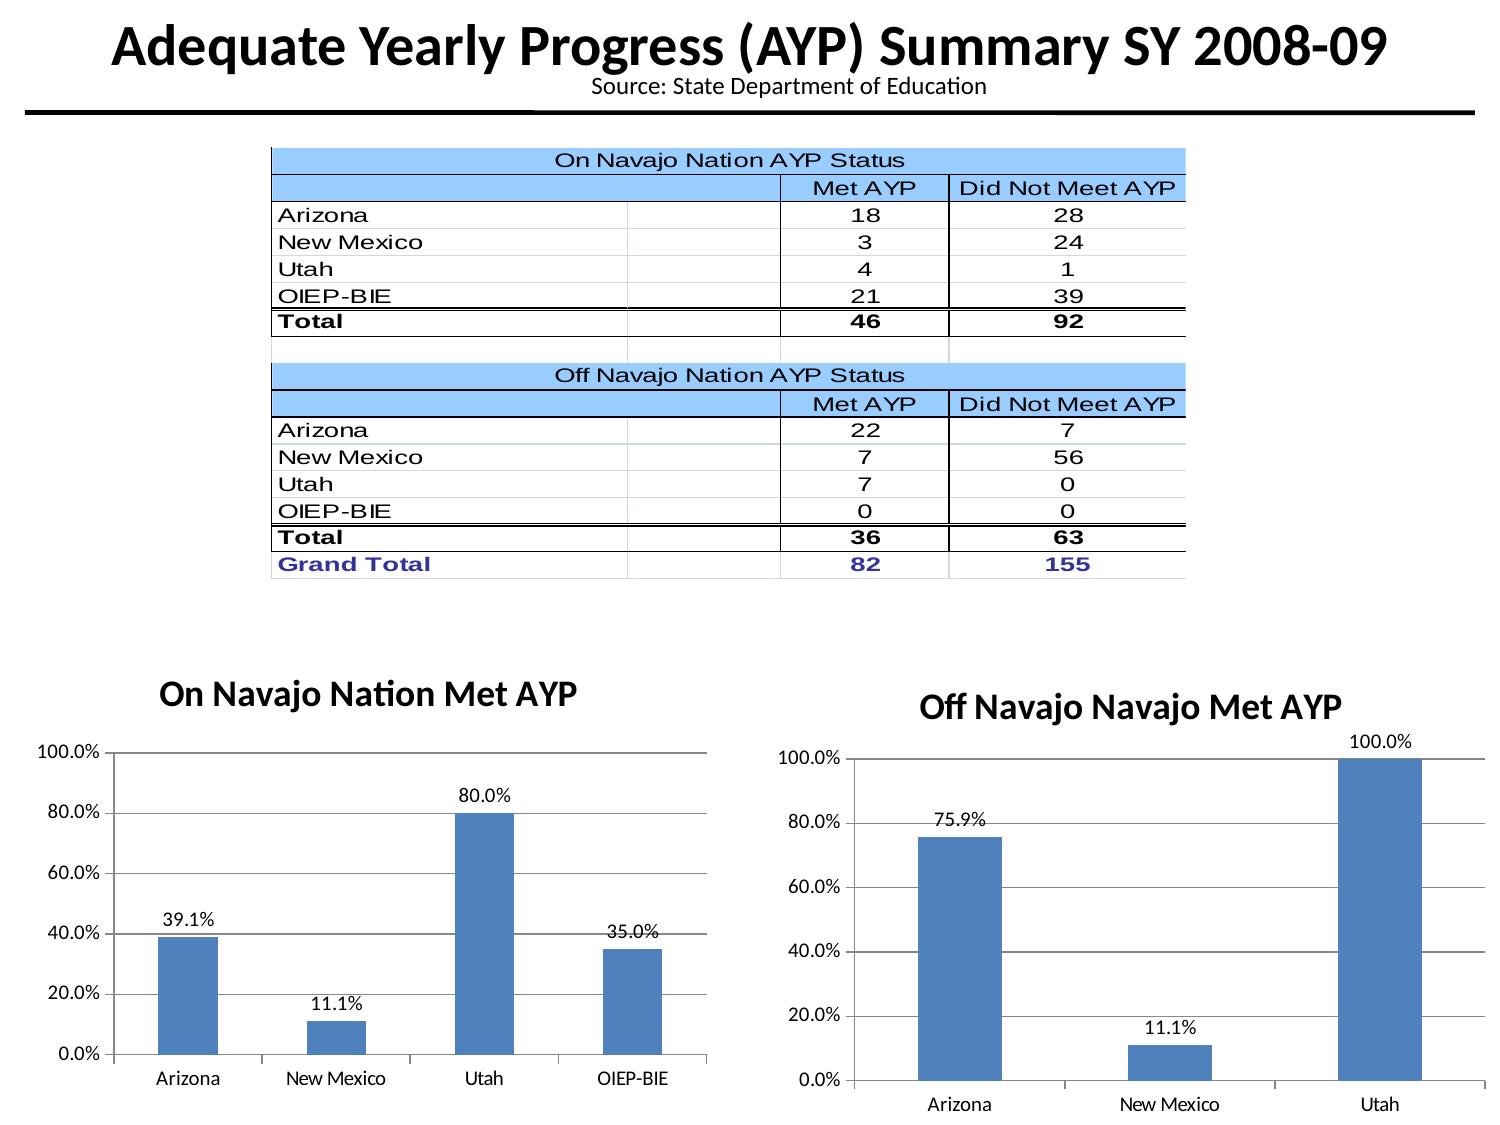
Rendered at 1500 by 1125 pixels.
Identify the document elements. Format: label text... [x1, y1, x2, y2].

picture [270, 146, 1188, 580]
chart [0, 649, 738, 1125]
text_box Source: State Department of Education [576, 62, 1003, 108]
chart [762, 662, 1500, 1125]
text_box Adequate Yearly Progress (AYP) Summary SY 2008-09 [0, 0, 1500, 85]
